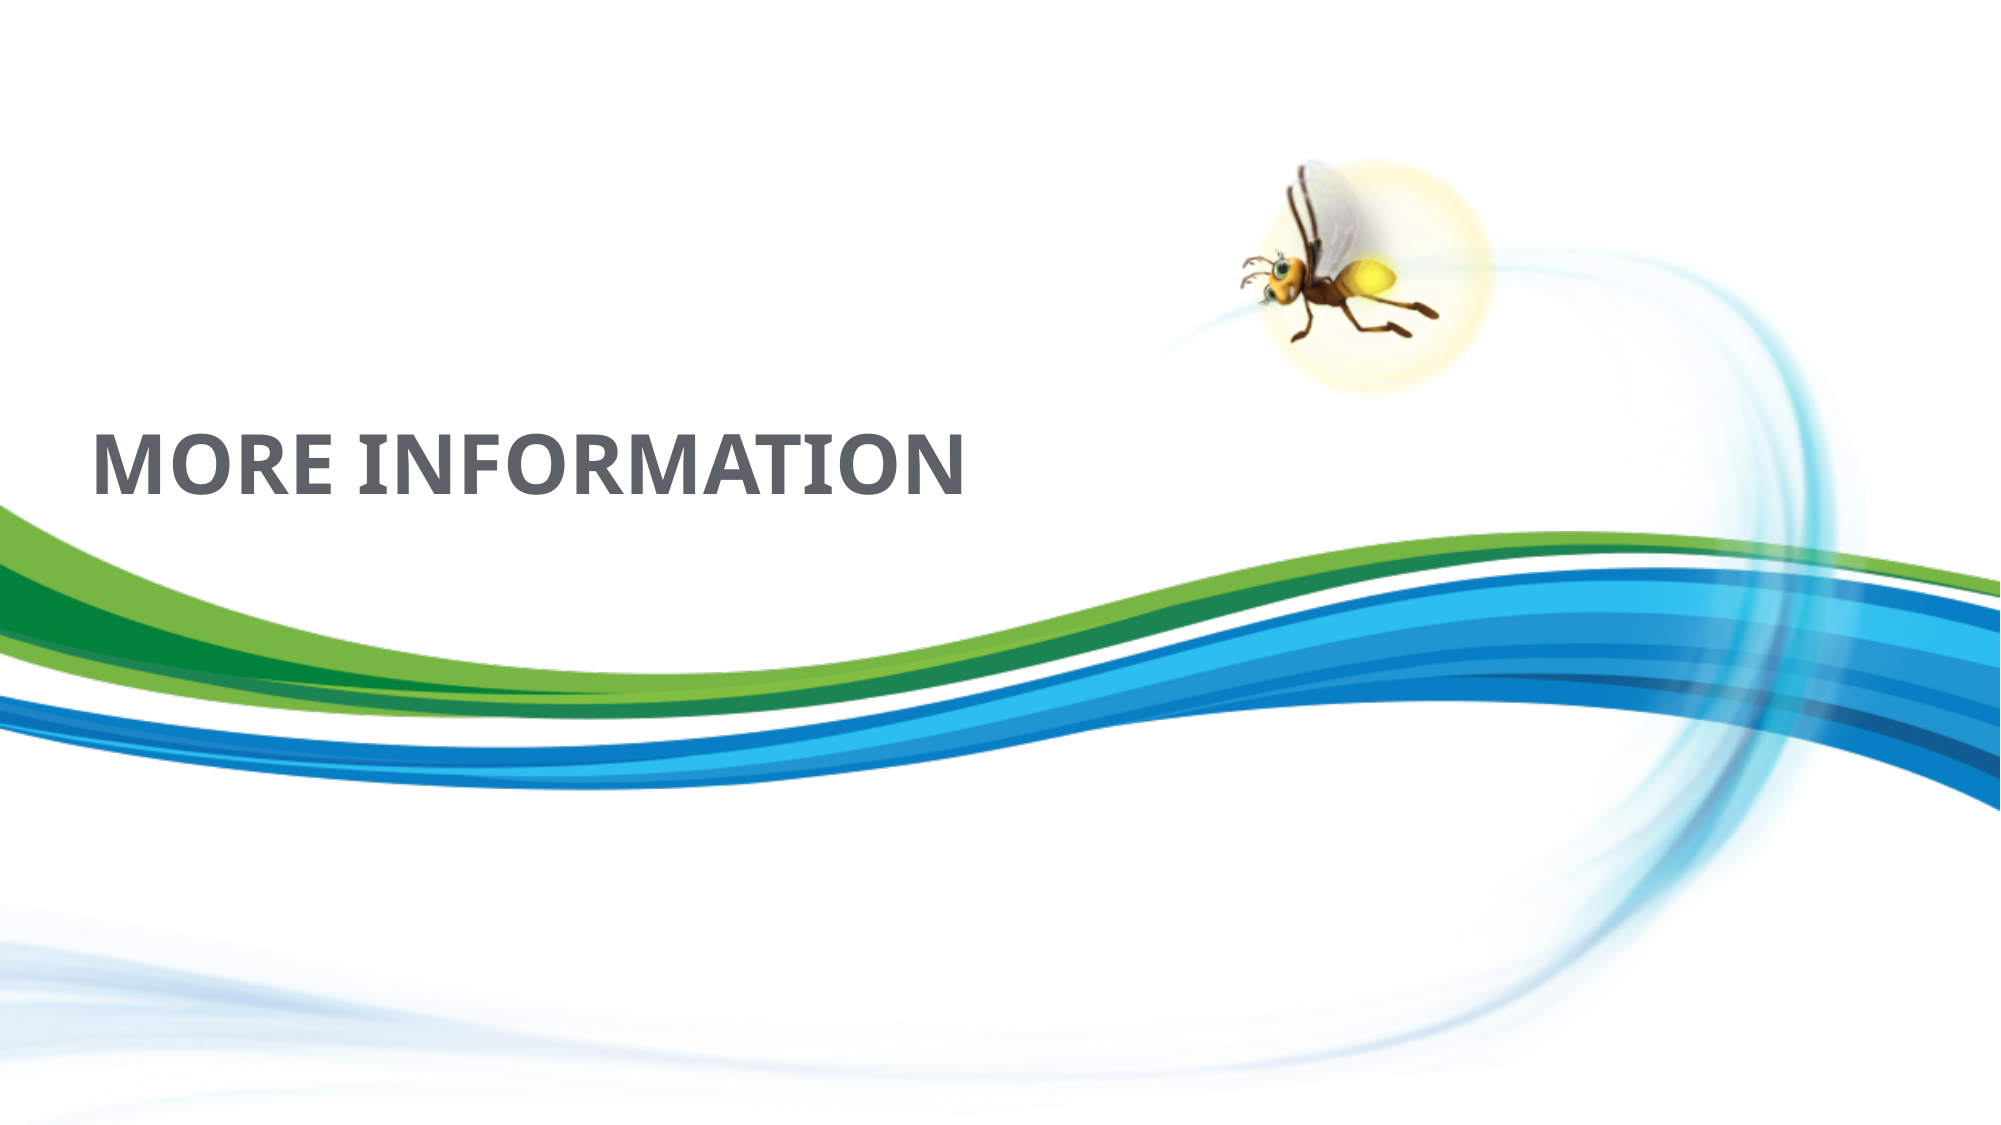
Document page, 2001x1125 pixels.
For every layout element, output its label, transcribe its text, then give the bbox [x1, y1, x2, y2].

picture [0, 2, 2001, 1125]
title More Information [0, 359, 1725, 577]
